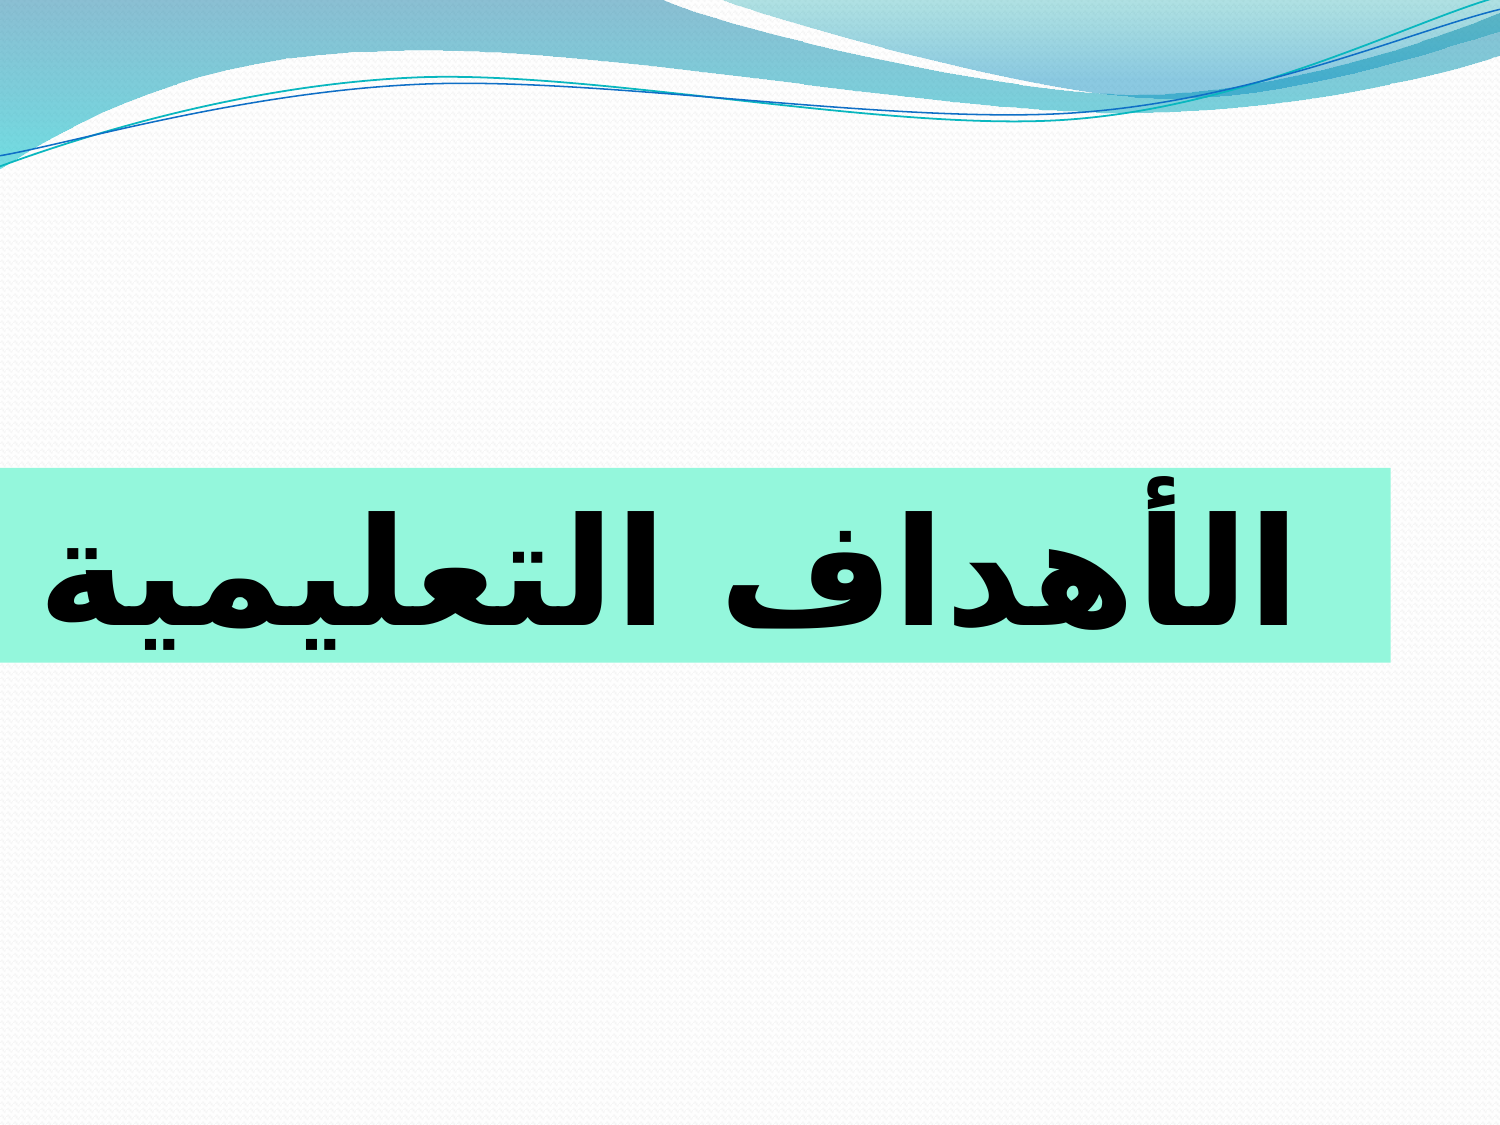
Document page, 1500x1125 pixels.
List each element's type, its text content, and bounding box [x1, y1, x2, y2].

text_box الأهداف التعليمية [0, 467, 1391, 663]
